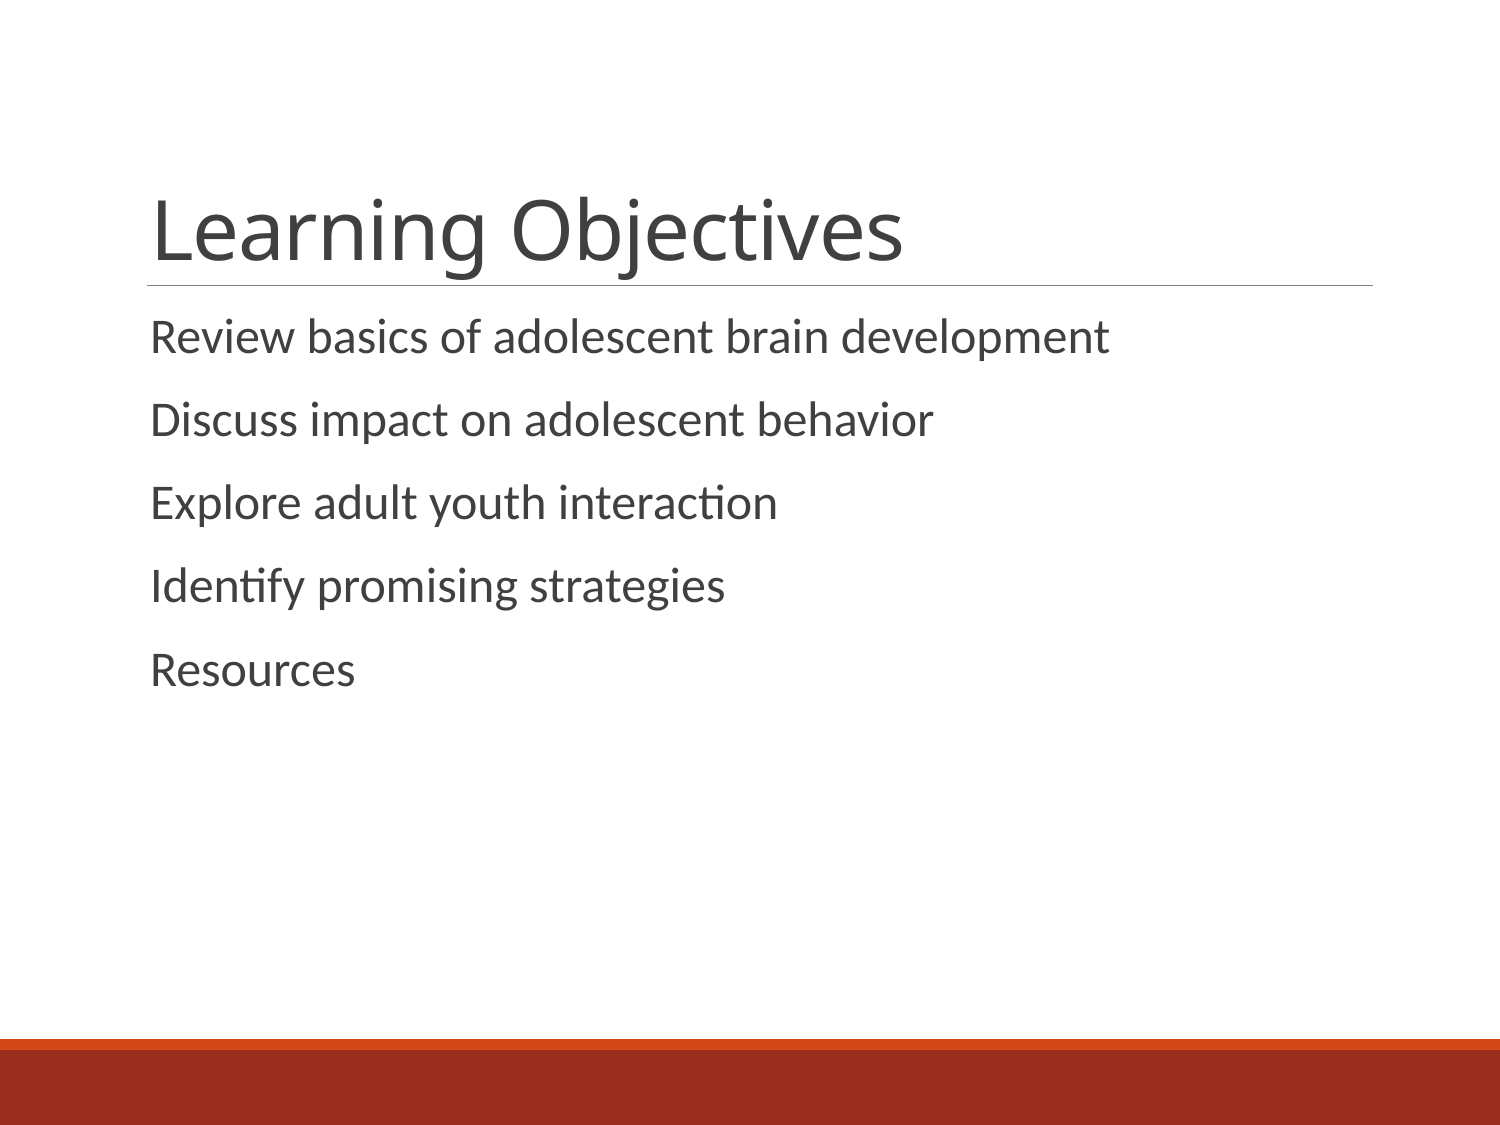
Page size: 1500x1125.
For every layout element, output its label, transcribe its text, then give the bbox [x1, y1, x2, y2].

title Learning Objectives [135, 47, 1373, 285]
list Review basics of adolescent brain development Discuss impact on adolescent behavior Explore adult youth interaction Identify promising strategies Resources [135, 302, 1373, 963]
